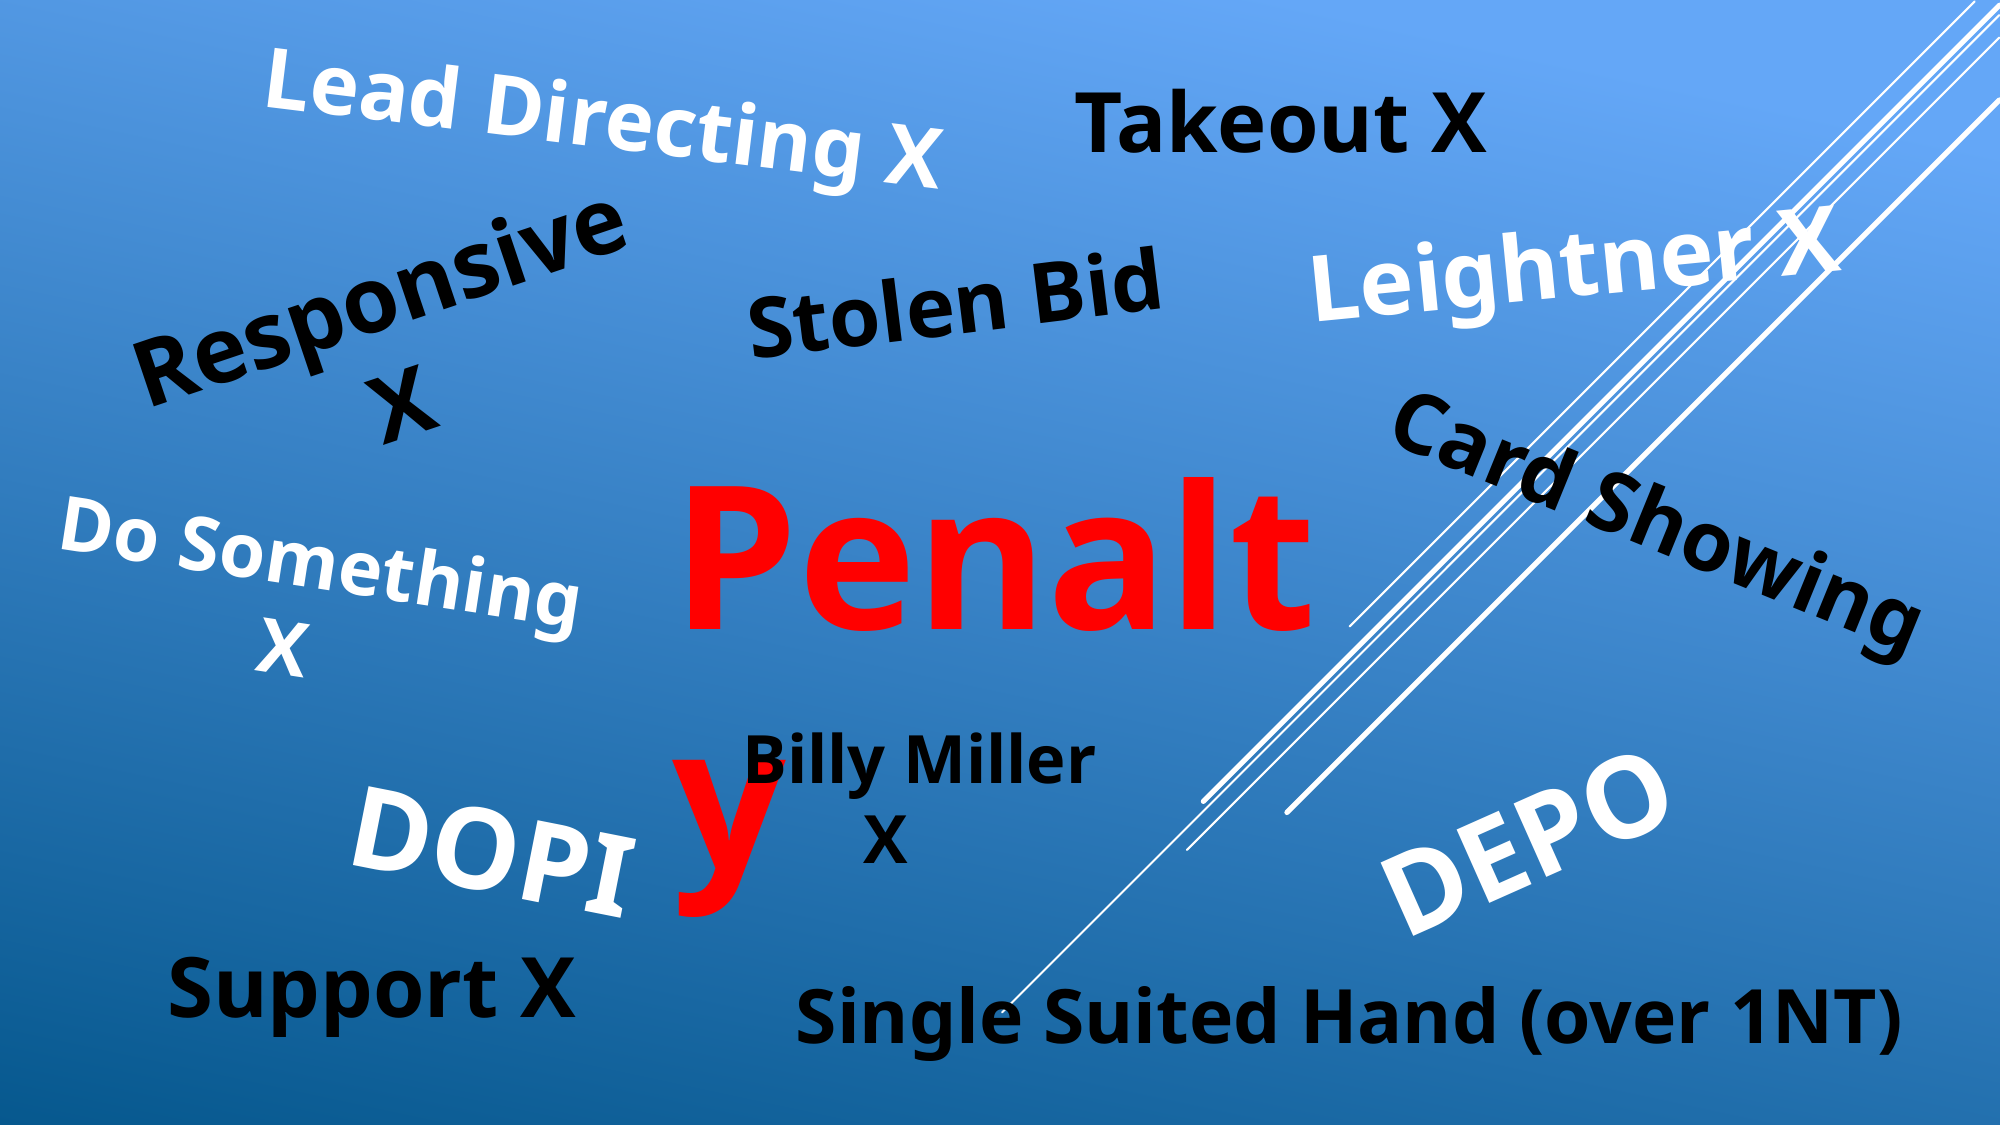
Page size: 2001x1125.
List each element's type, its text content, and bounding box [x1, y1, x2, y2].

text_box Stolen Bid [725, 208, 1246, 386]
text_box Card Showing [1361, 351, 1966, 687]
text_box DOPI [322, 743, 676, 926]
text_box Support X [152, 926, 781, 1042]
text_box Responsive X [100, 167, 736, 502]
text_box DEPO [1377, 694, 1724, 961]
text_box Lead Directing X [243, 14, 978, 217]
text_box Single Suited Hand (over 1NT) [781, 961, 1941, 1067]
text_box Takeout X [1060, 61, 1630, 177]
text_box Leightner X [1287, 168, 1881, 350]
text_box Billy Miller X [727, 709, 1112, 885]
text_box Penalty [657, 422, 1392, 917]
text_box Do Something X [24, 465, 701, 758]
